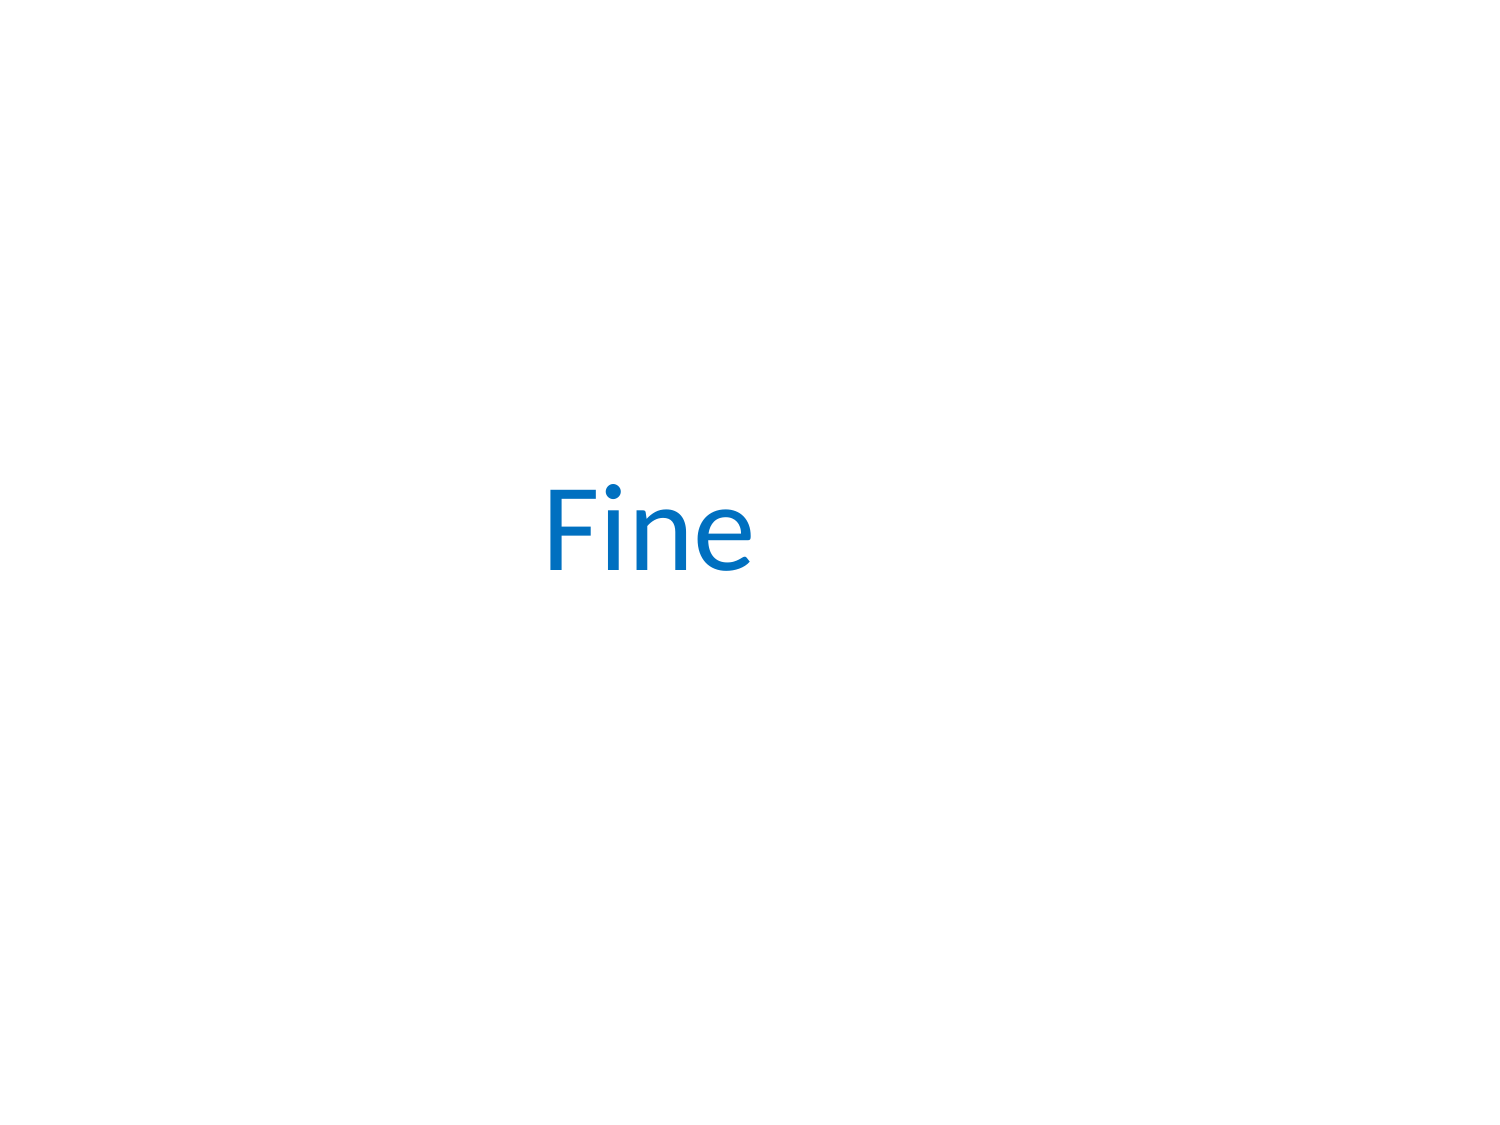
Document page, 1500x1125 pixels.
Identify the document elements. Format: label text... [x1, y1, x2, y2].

list Fine [75, 262, 1425, 1005]
